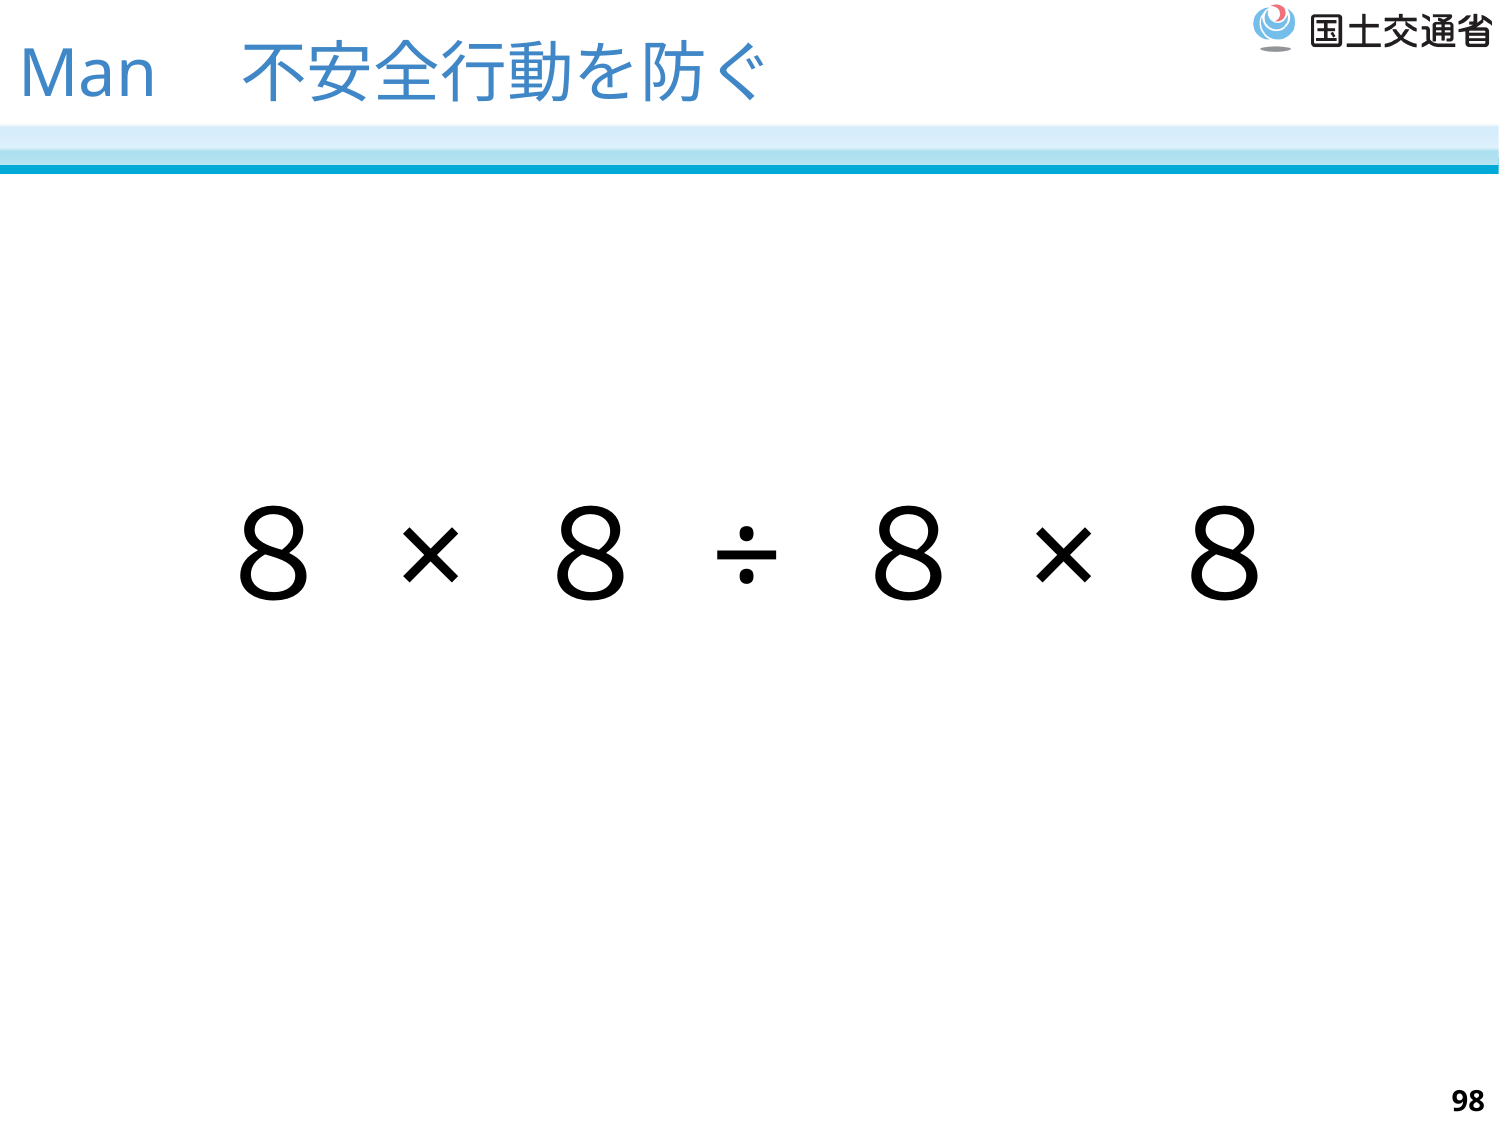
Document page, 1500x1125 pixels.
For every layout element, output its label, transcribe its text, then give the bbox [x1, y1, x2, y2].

text_box ８ × ８ ÷ ８ × ８ [197, 467, 1303, 633]
picture [0, 51, 1499, 164]
slide_number 98 [1149, 1074, 1500, 1125]
title Man 不安全行動を防ぐ [3, 19, 1273, 122]
